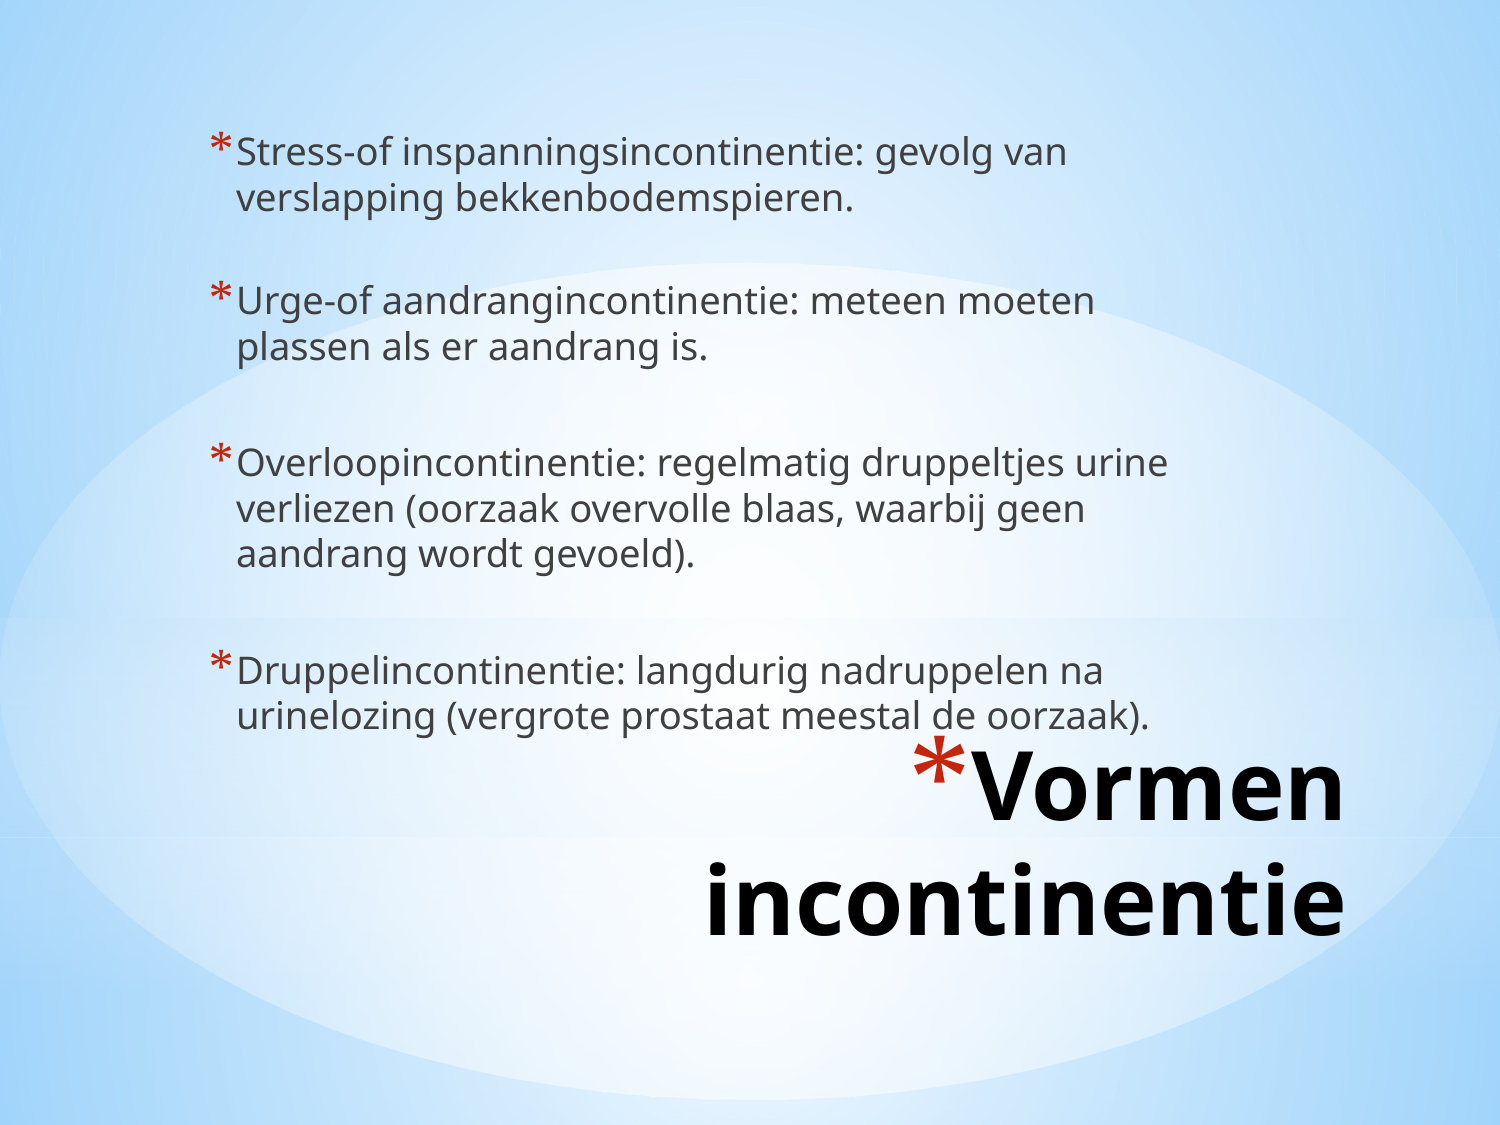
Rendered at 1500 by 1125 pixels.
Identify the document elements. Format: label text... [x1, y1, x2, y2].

title Vormen incontinentie [294, 717, 1363, 905]
list Stress-of inspanningsincontinentie: gevolg van verslapping bekkenbodemspieren. Urge-of aandrangincontinentie: meteen moeten plassen als er aandrang is. Overloopincontinentie: regelmatig druppeltjes urine verliezen (oorzaak overvolle blaas, waarbij geen aandrang wordt gevoeld). Druppelincontinentie: langdurig nadruppelen na urinelozing (vergrote prostaat meestal de oorzaak). [187, 120, 1238, 752]
